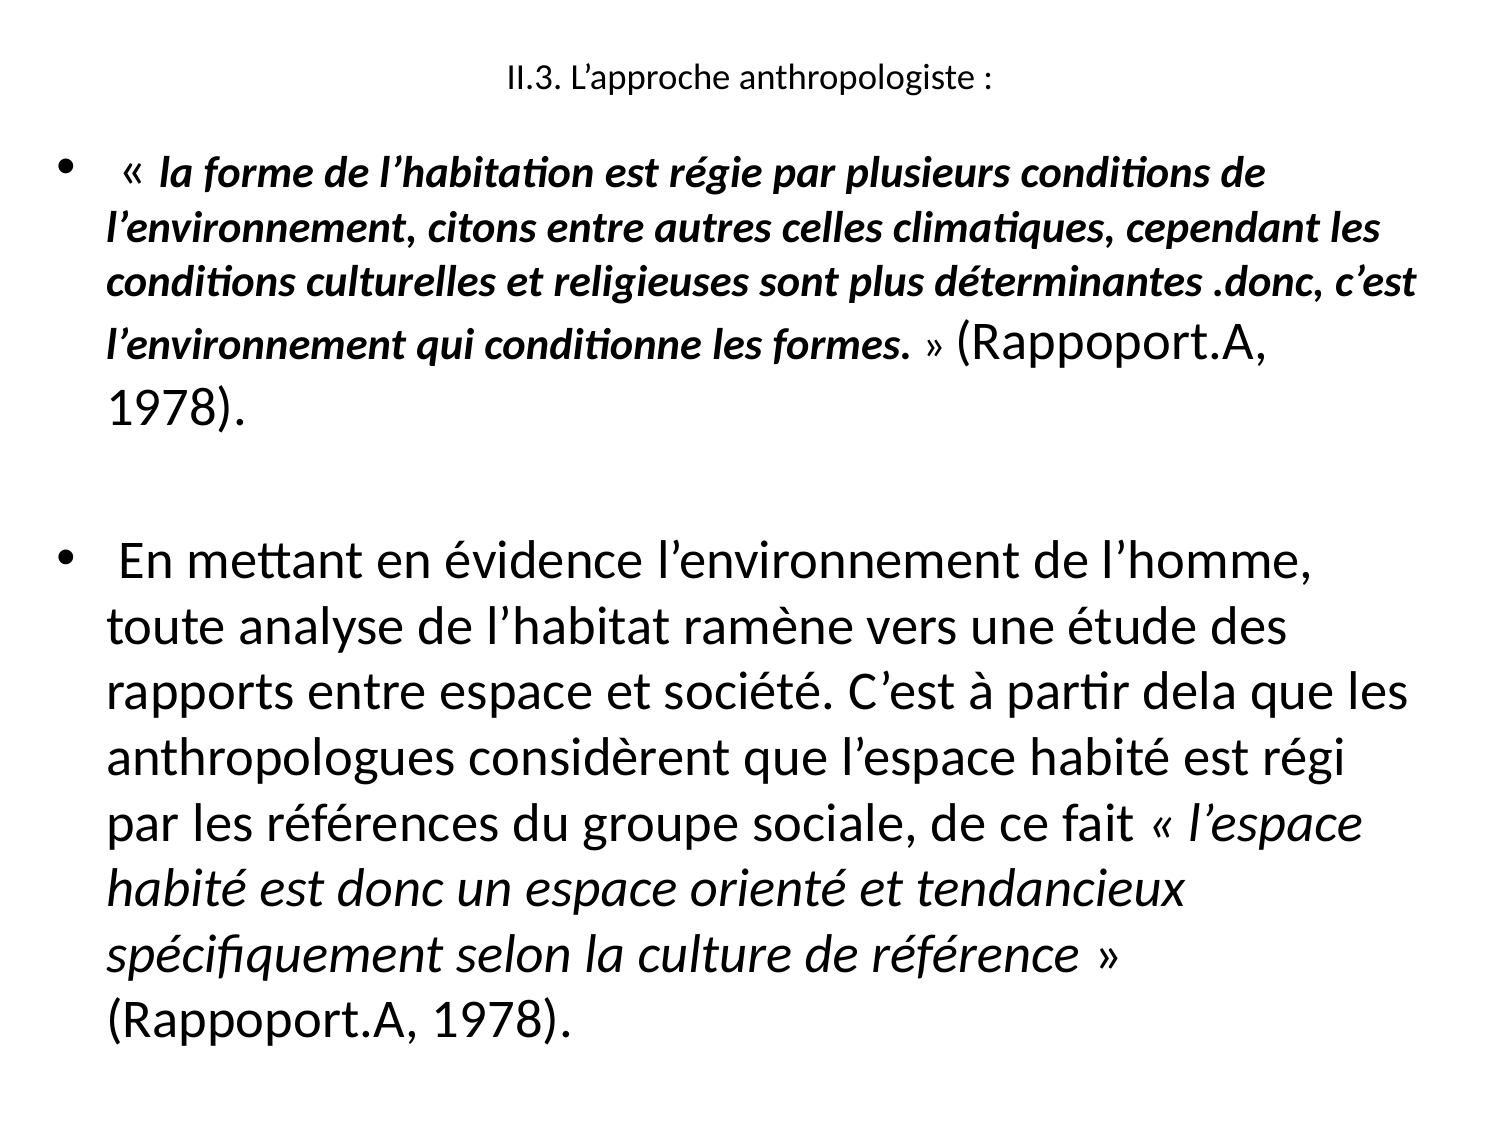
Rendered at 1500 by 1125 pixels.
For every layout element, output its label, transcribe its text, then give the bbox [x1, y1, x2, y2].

title II.3. L’approche anthropologiste : [75, 45, 1425, 125]
list « la forme de l’habitation est régie par plusieurs conditions de l’environnement, citons entre autres celles climatiques, cependant les conditions culturelles et religieuses sont plus déterminantes .donc, c’est l’environnement qui conditionne les formes. » (Rappoport.A, 1978). En mettant en évidence l’environnement de l’homme, toute analyse de l’habitat ramène vers une étude des rapports entre espace et société. C’est à partir dela que les anthropologues considèrent que l’espace habité est régi par les références du groupe sociale, de ce fait « l’espace habité est donc un espace orienté et tendancieux spécifiquement selon la culture de référence » (Rappoport.A, 1978). [41, 125, 1436, 1059]
